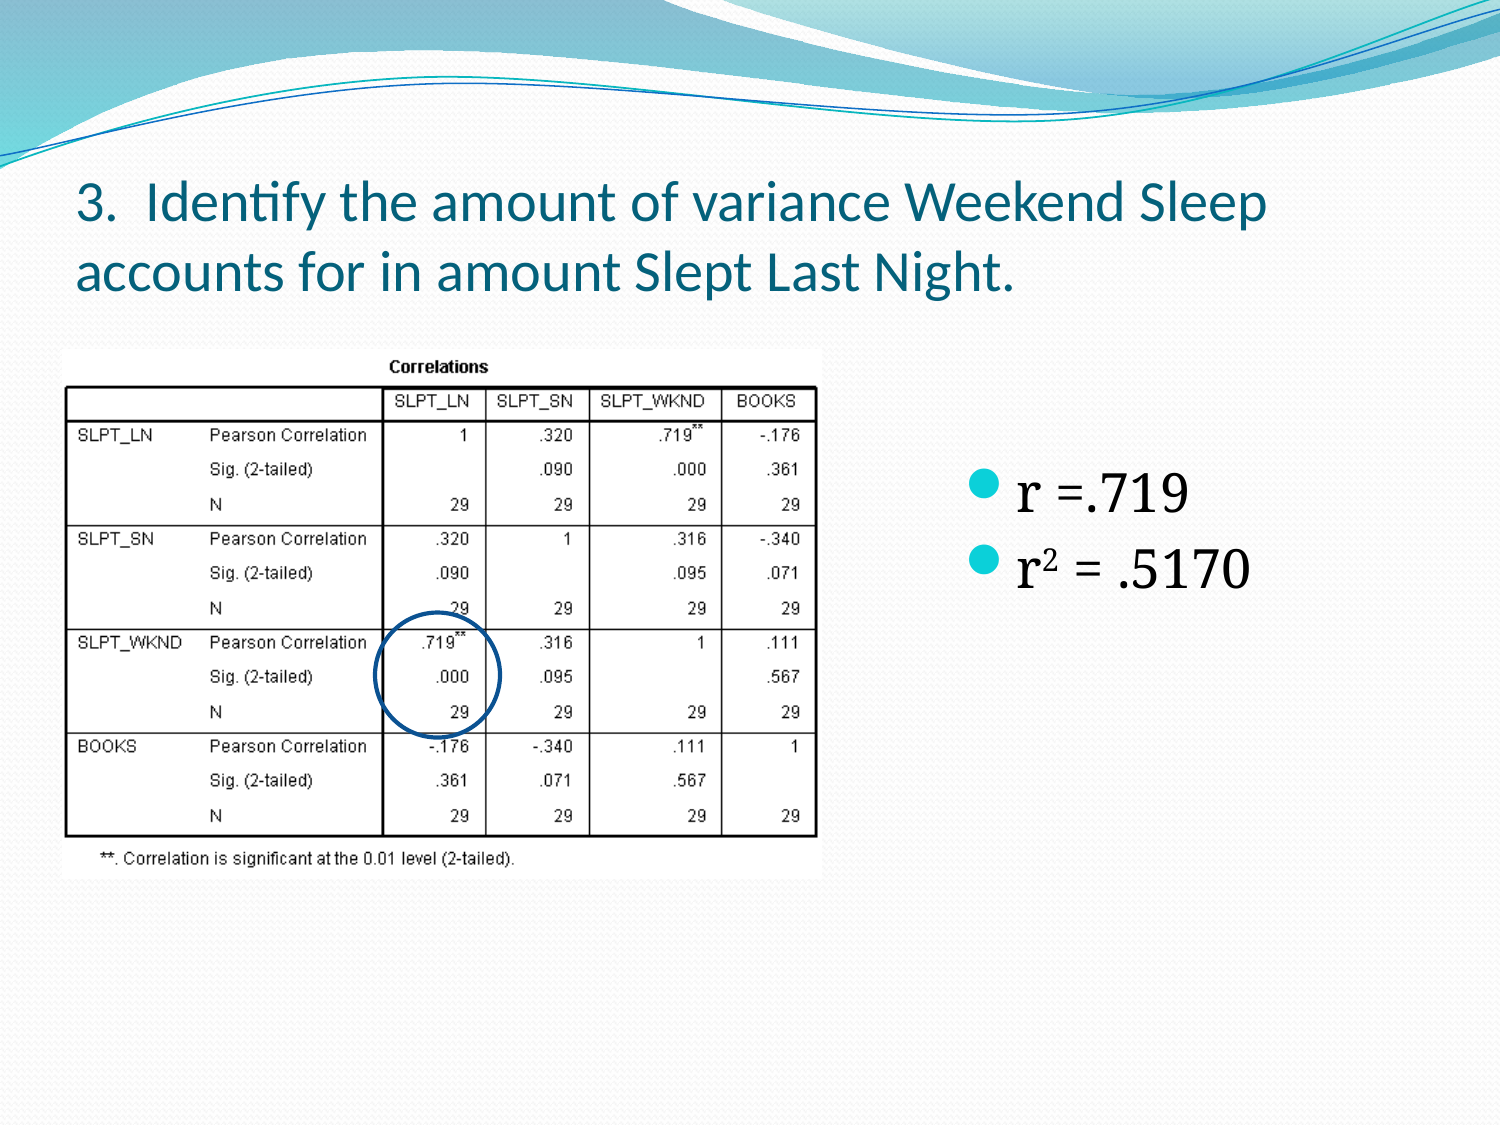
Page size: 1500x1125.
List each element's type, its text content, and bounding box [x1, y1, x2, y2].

picture [62, 349, 822, 880]
list r =.719 r2 = .5170 [950, 375, 1500, 1038]
title 3. Identify the amount of variance Weekend Sleep accounts for in amount Slept Last Night. [75, 115, 1425, 303]
